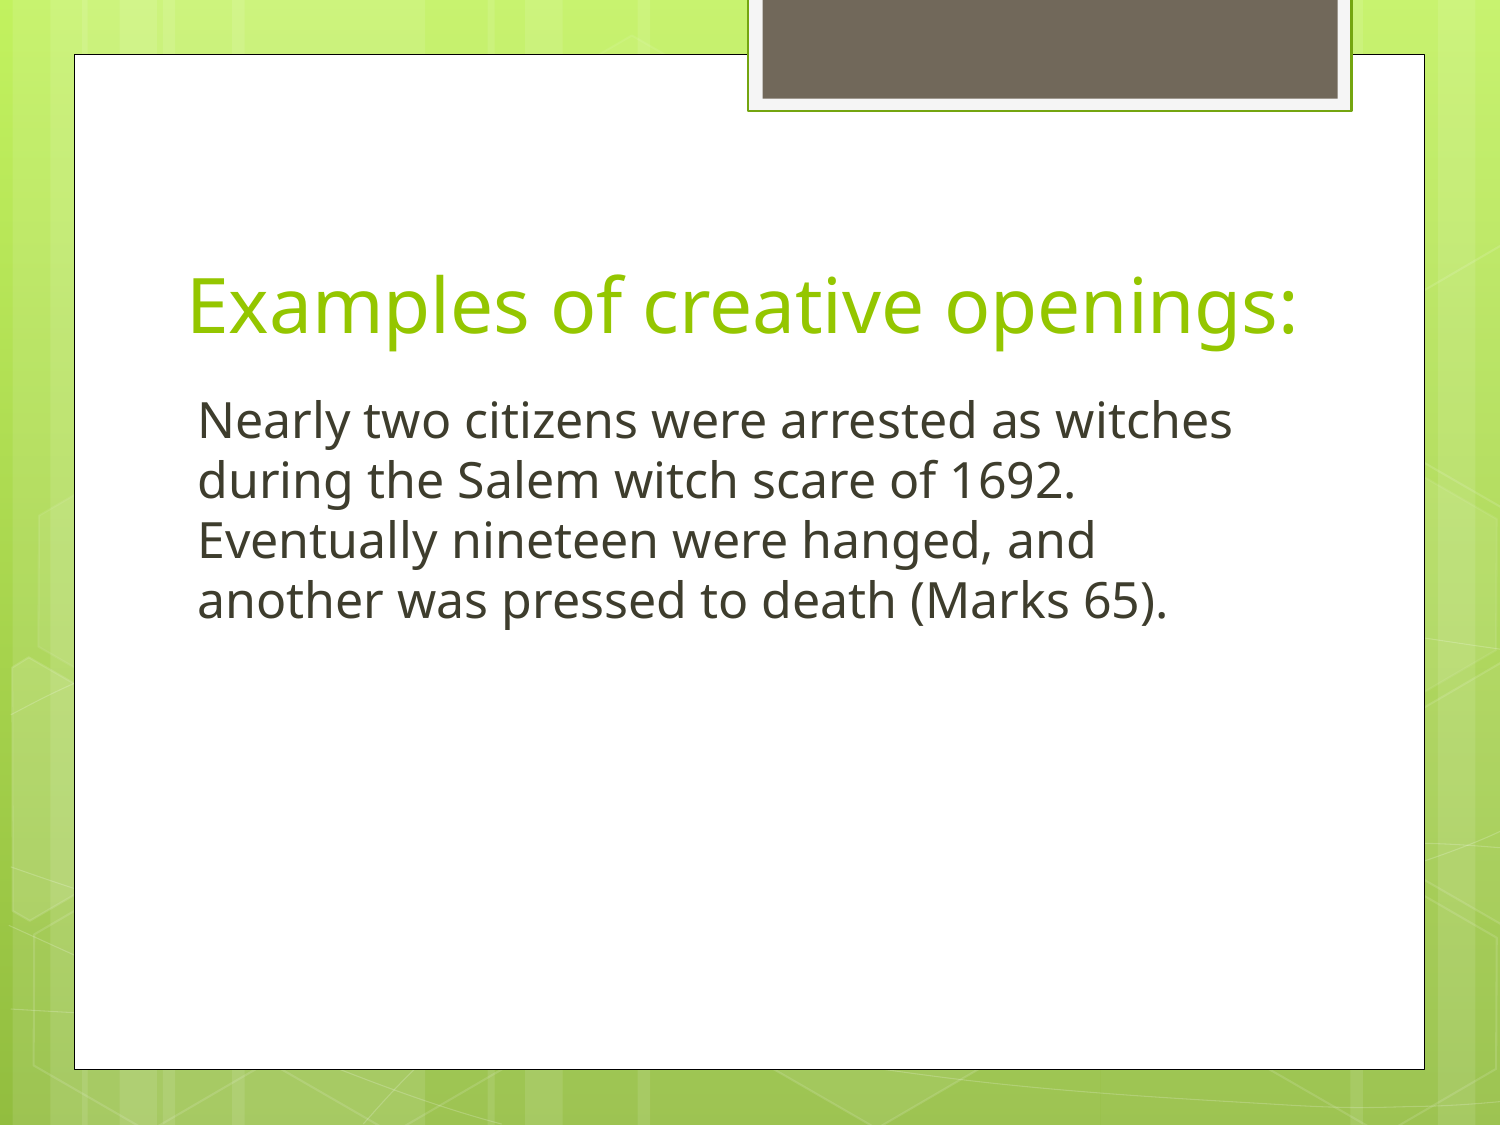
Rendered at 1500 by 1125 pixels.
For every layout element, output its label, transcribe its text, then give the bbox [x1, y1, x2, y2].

title Examples of creative openings: [171, 168, 1324, 357]
list Nearly two citizens were arrested as witches during the Salem witch scare of 1692. Eventually nineteen were hanged, and another was pressed to death (Marks 65). [171, 381, 1283, 957]
